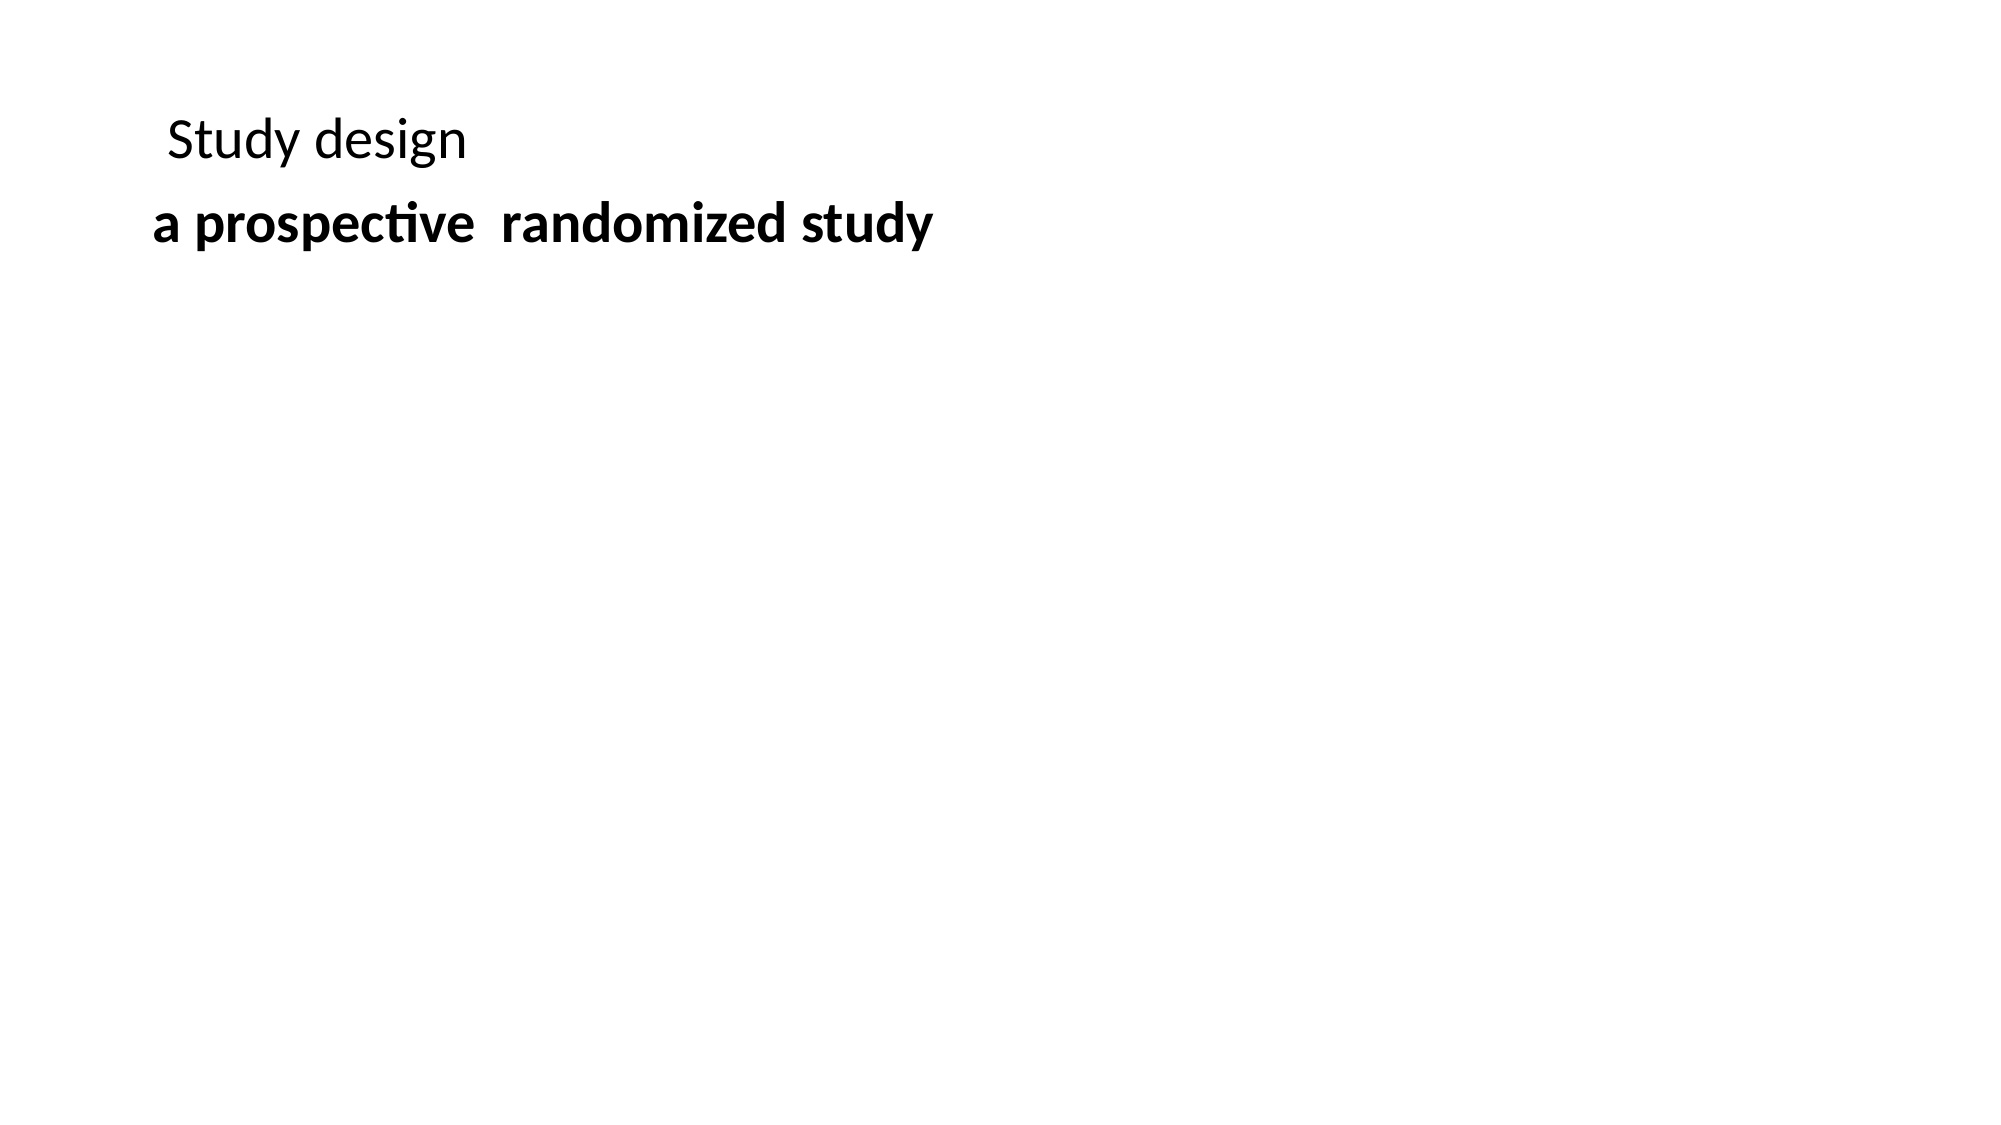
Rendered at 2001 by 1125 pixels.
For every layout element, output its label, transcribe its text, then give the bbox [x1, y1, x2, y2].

list Study design a prospective randomized study [137, 100, 1863, 1014]
